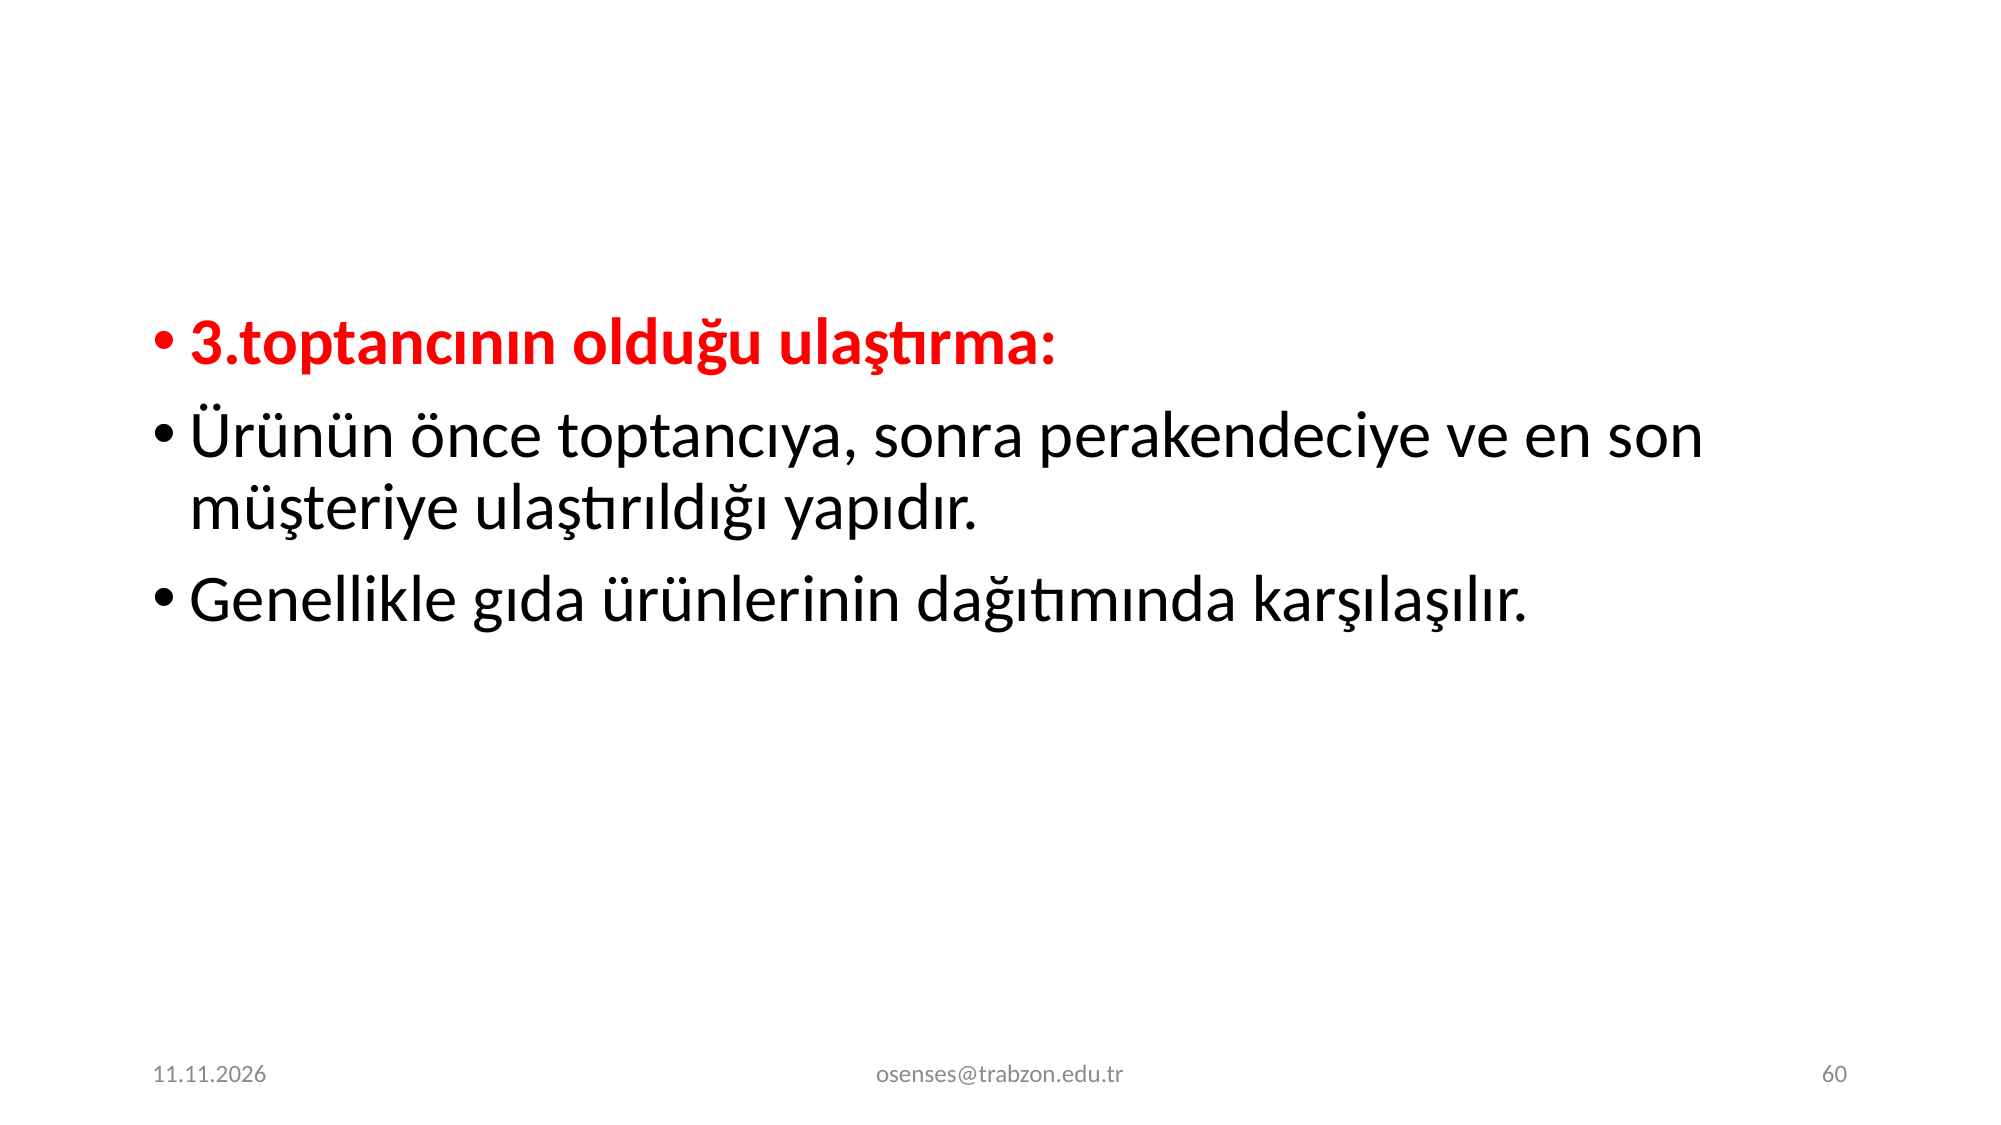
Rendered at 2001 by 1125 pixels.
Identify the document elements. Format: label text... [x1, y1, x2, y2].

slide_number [137, 1042, 588, 1103]
list 3.toptancının olduğu ulaştırma: Ürünün önce toptancıya, sonra perakendeciye ve en son müşteriye ulaştırıldığı yapıdır. Genellikle gıda ürünlerinin dağıtımında karşılaşılır. [137, 299, 1863, 1014]
footer osenses@trabzon.edu.tr [662, 1042, 1338, 1103]
slide_number 60 [1412, 1042, 1863, 1103]
